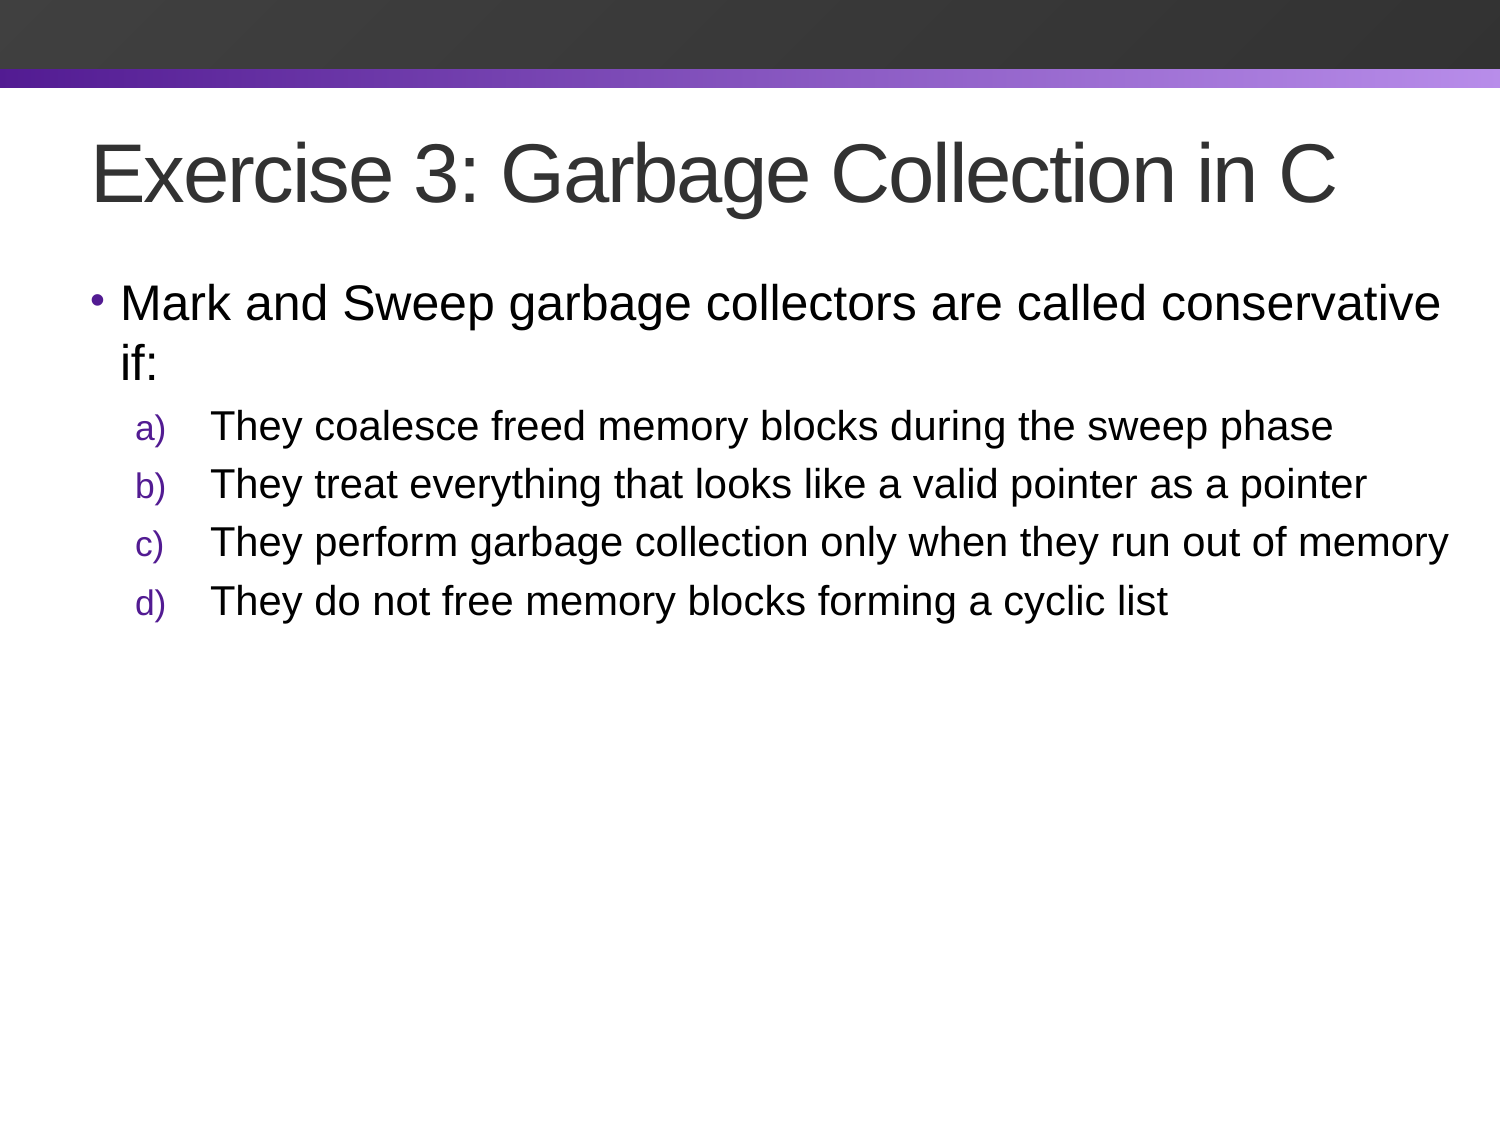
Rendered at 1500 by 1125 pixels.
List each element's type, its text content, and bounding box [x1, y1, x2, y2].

list Mark and Sweep garbage collectors are called conservative if: They coalesce freed memory blocks during the sweep phase They treat everything that looks like a valid pointer as a pointer They perform garbage collection only when they run out of memory They do not free memory blocks forming a cyclic list [75, 262, 1500, 1063]
title Exercise 3: Garbage Collection in C [75, 87, 1425, 250]
